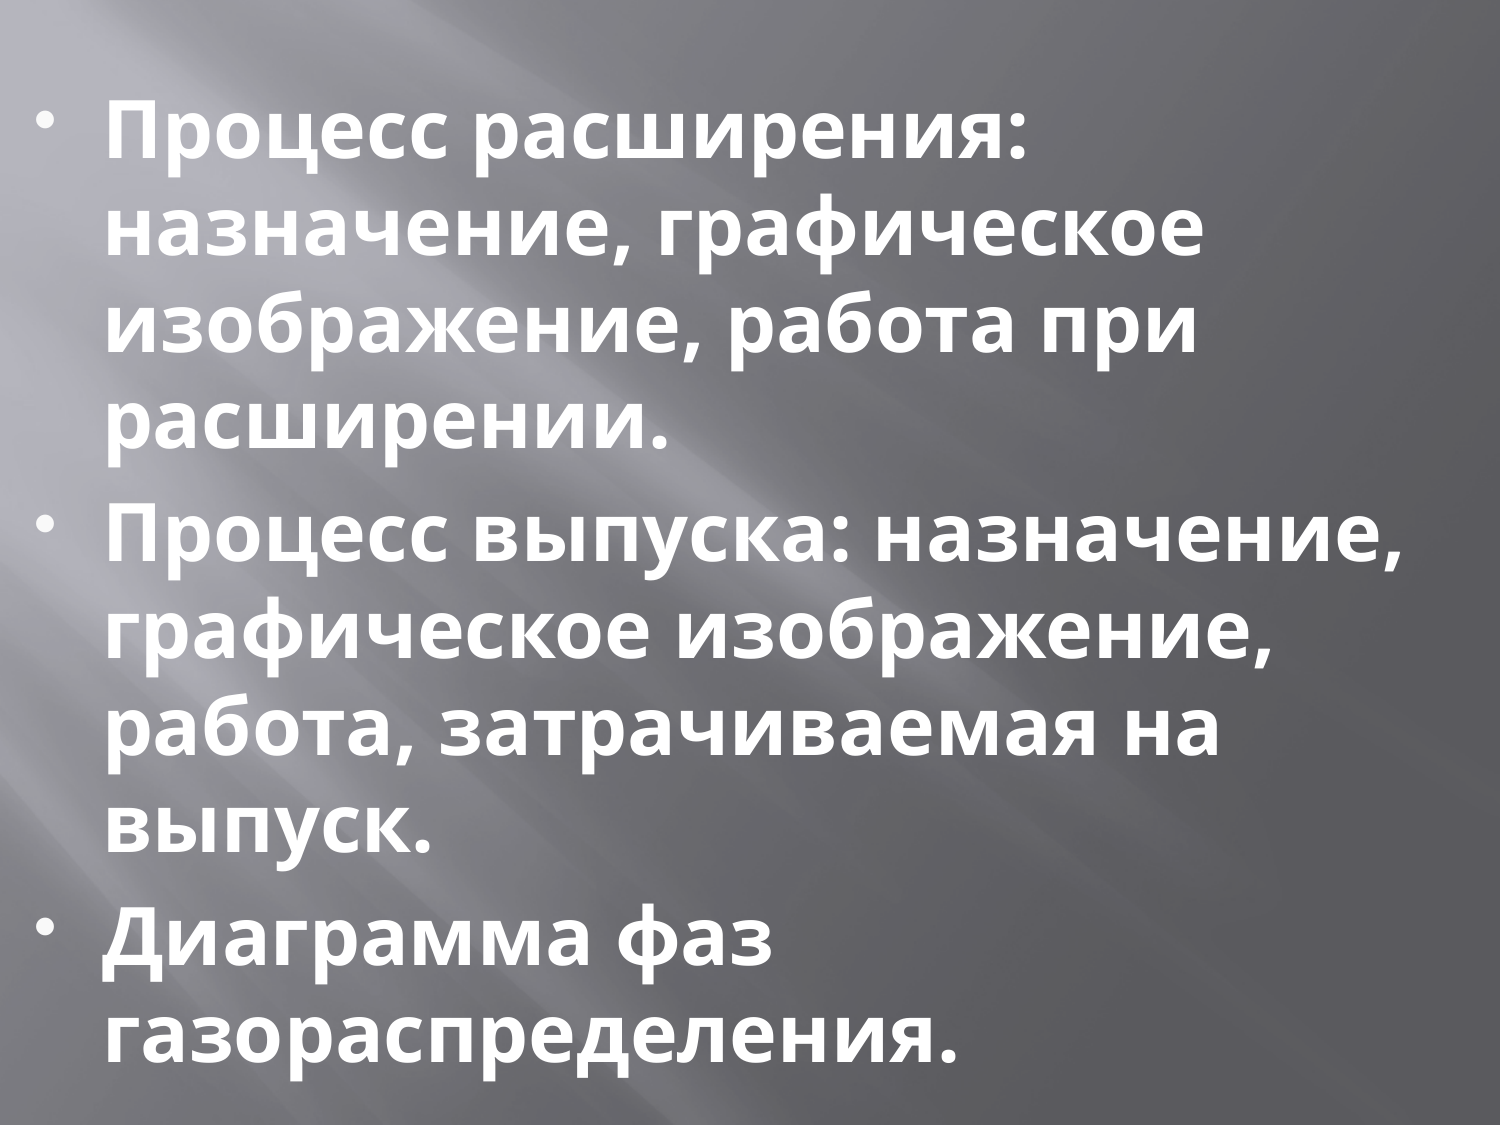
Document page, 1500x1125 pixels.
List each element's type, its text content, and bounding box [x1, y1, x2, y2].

list Процесс расширения: назначение, графическое изображение, работа при расширении. Процесс выпуска: назначение, графическое изображение, работа, затрачиваемая на выпуск. Диаграмма фаз газораспределения. [0, 70, 1500, 1090]
